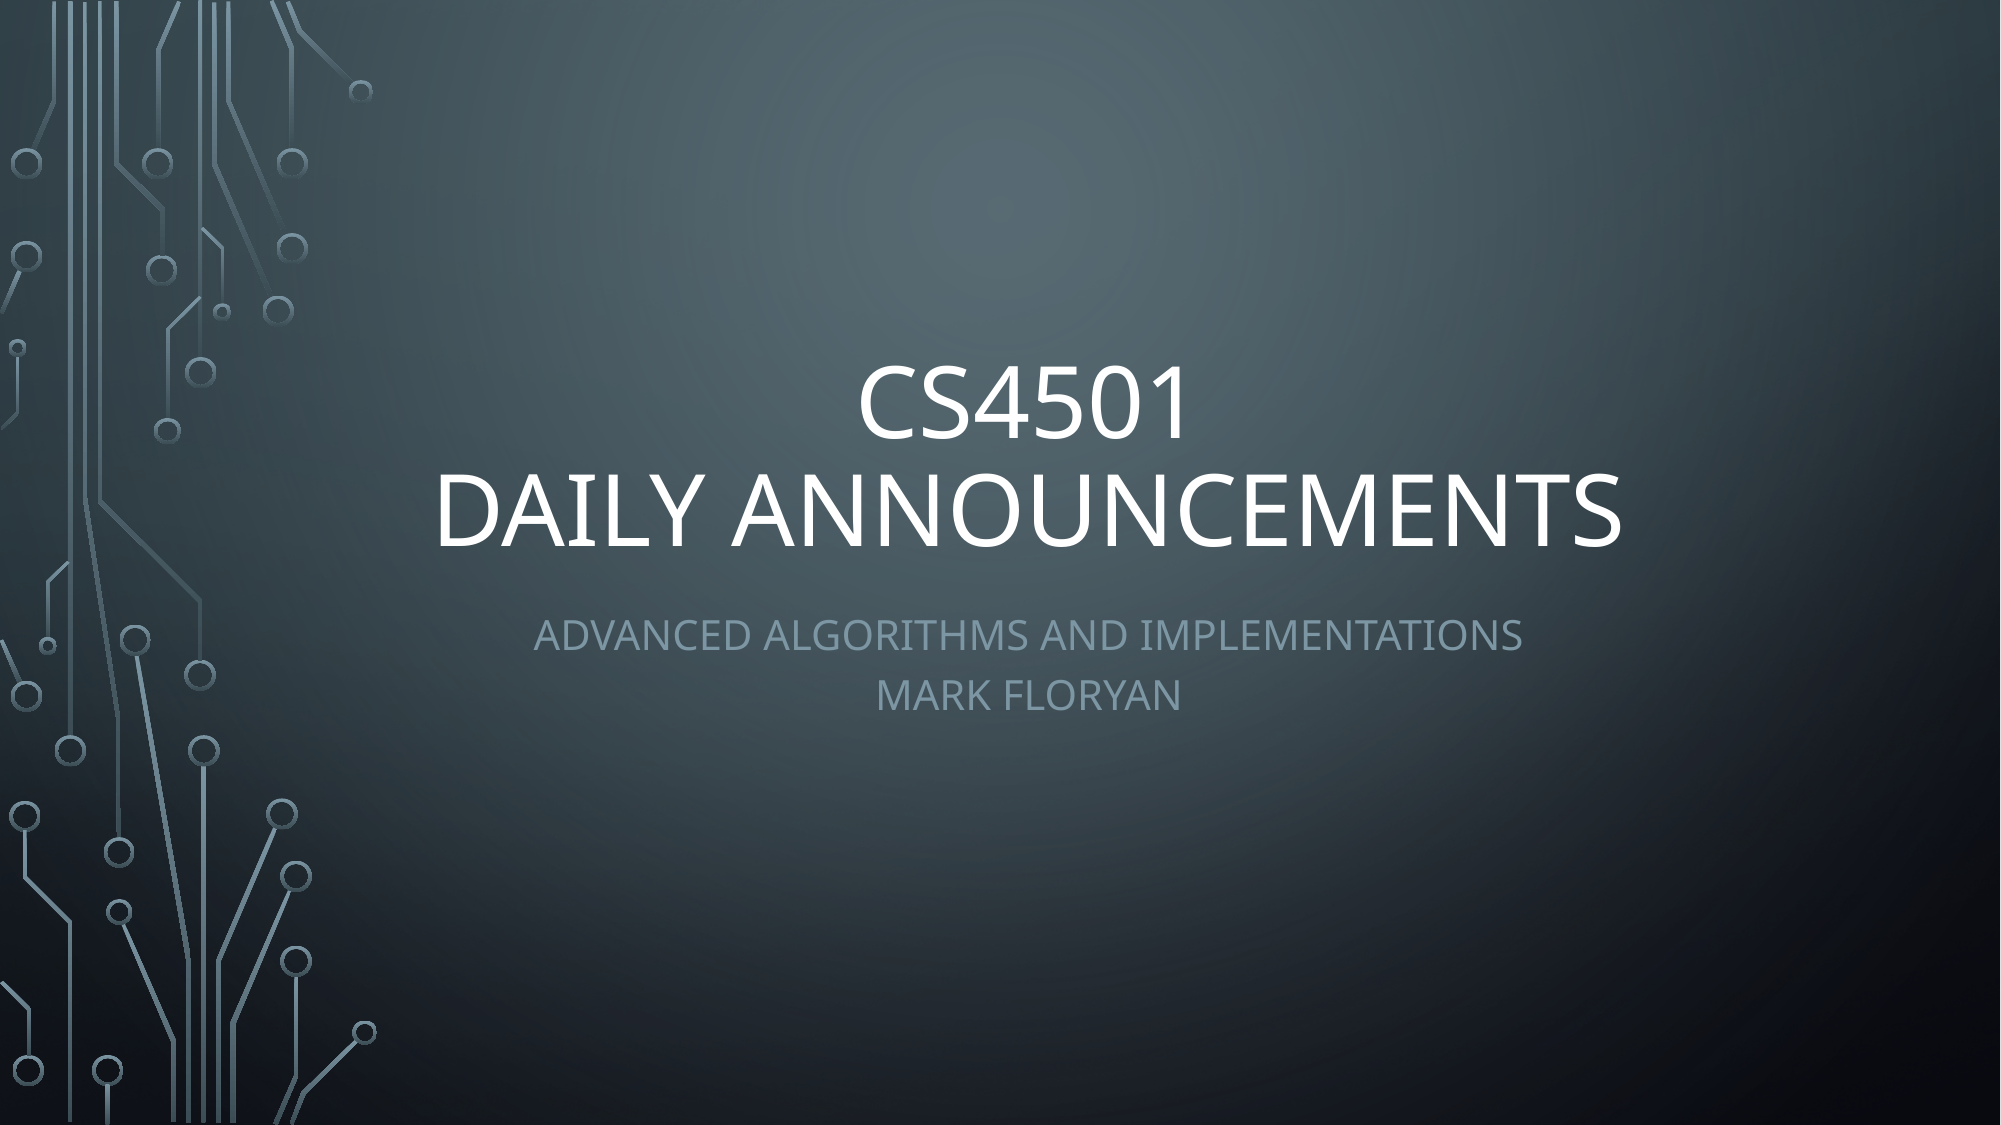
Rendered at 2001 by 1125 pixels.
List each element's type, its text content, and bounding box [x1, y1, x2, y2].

title CS4501 Daily Announcements [307, 184, 1750, 576]
subtitle Advanced Algorithms and Implementations Mark Floryan [307, 590, 1750, 863]
